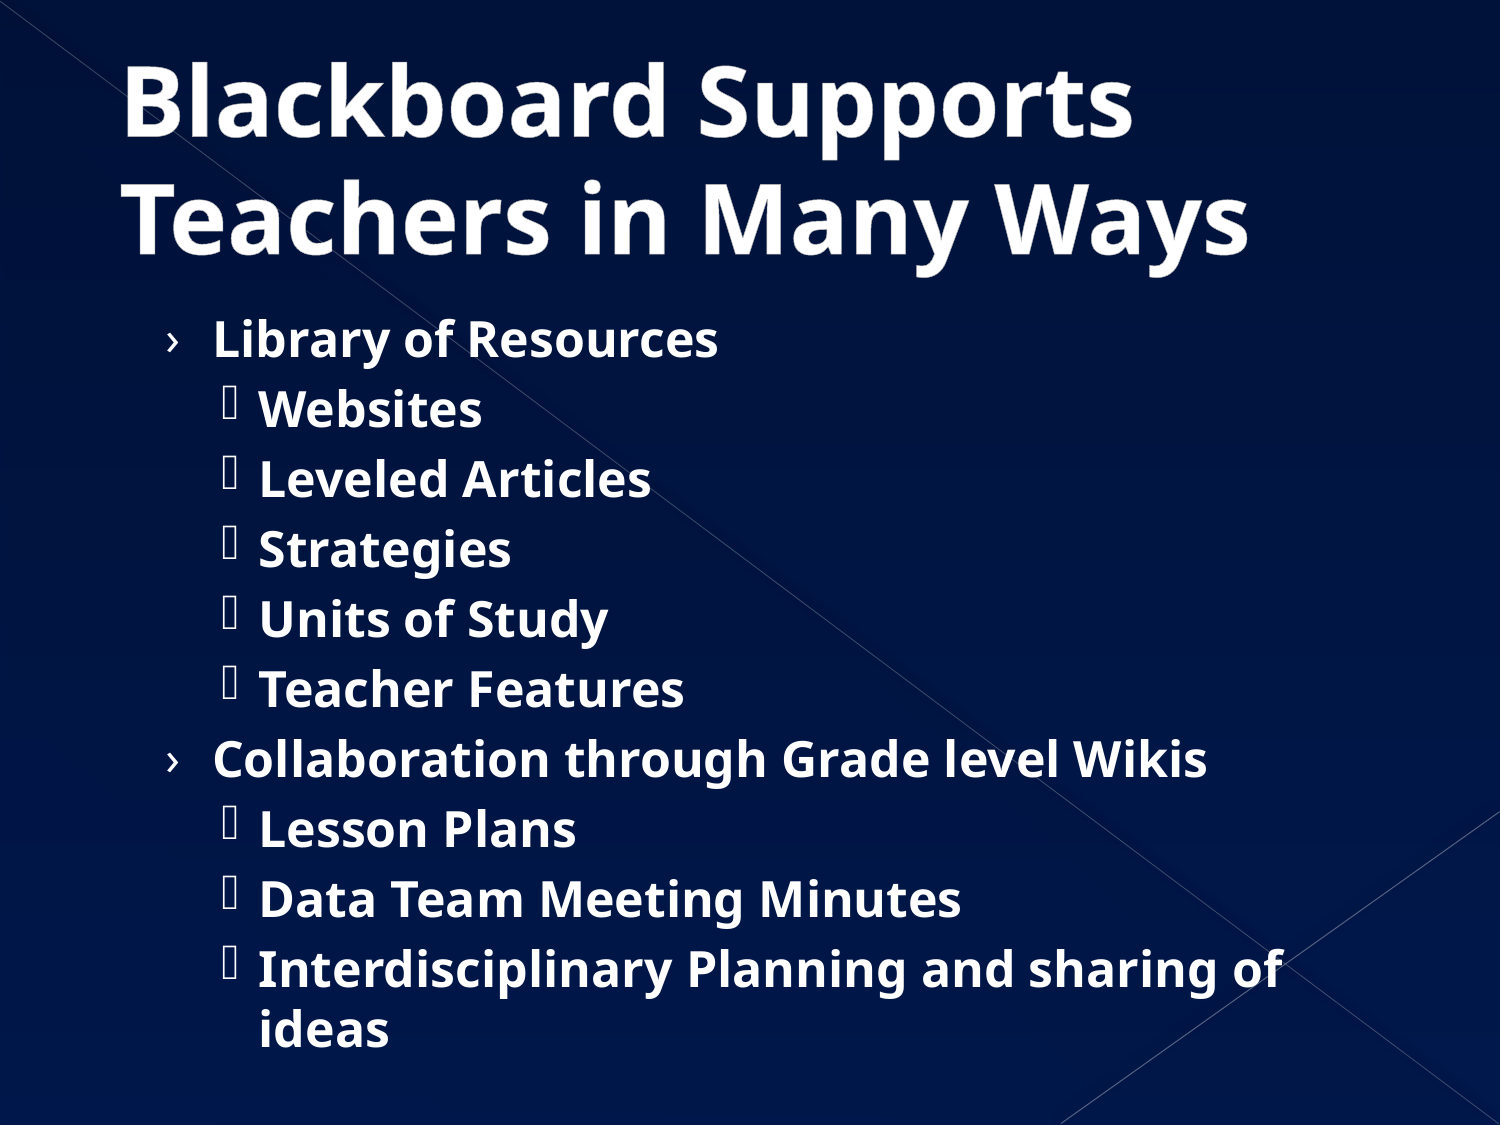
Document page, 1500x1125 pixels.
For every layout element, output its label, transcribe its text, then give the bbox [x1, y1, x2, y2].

title Blackboard Supports Teachers in Many Ways [24, 24, 1375, 288]
list Library of Resources Websites Leveled Articles Strategies Units of Study Teacher Features Collaboration through Grade level Wikis Lesson Plans Data Team Meeting Minutes Interdisciplinary Planning and sharing of ideas [62, 299, 1413, 1088]
